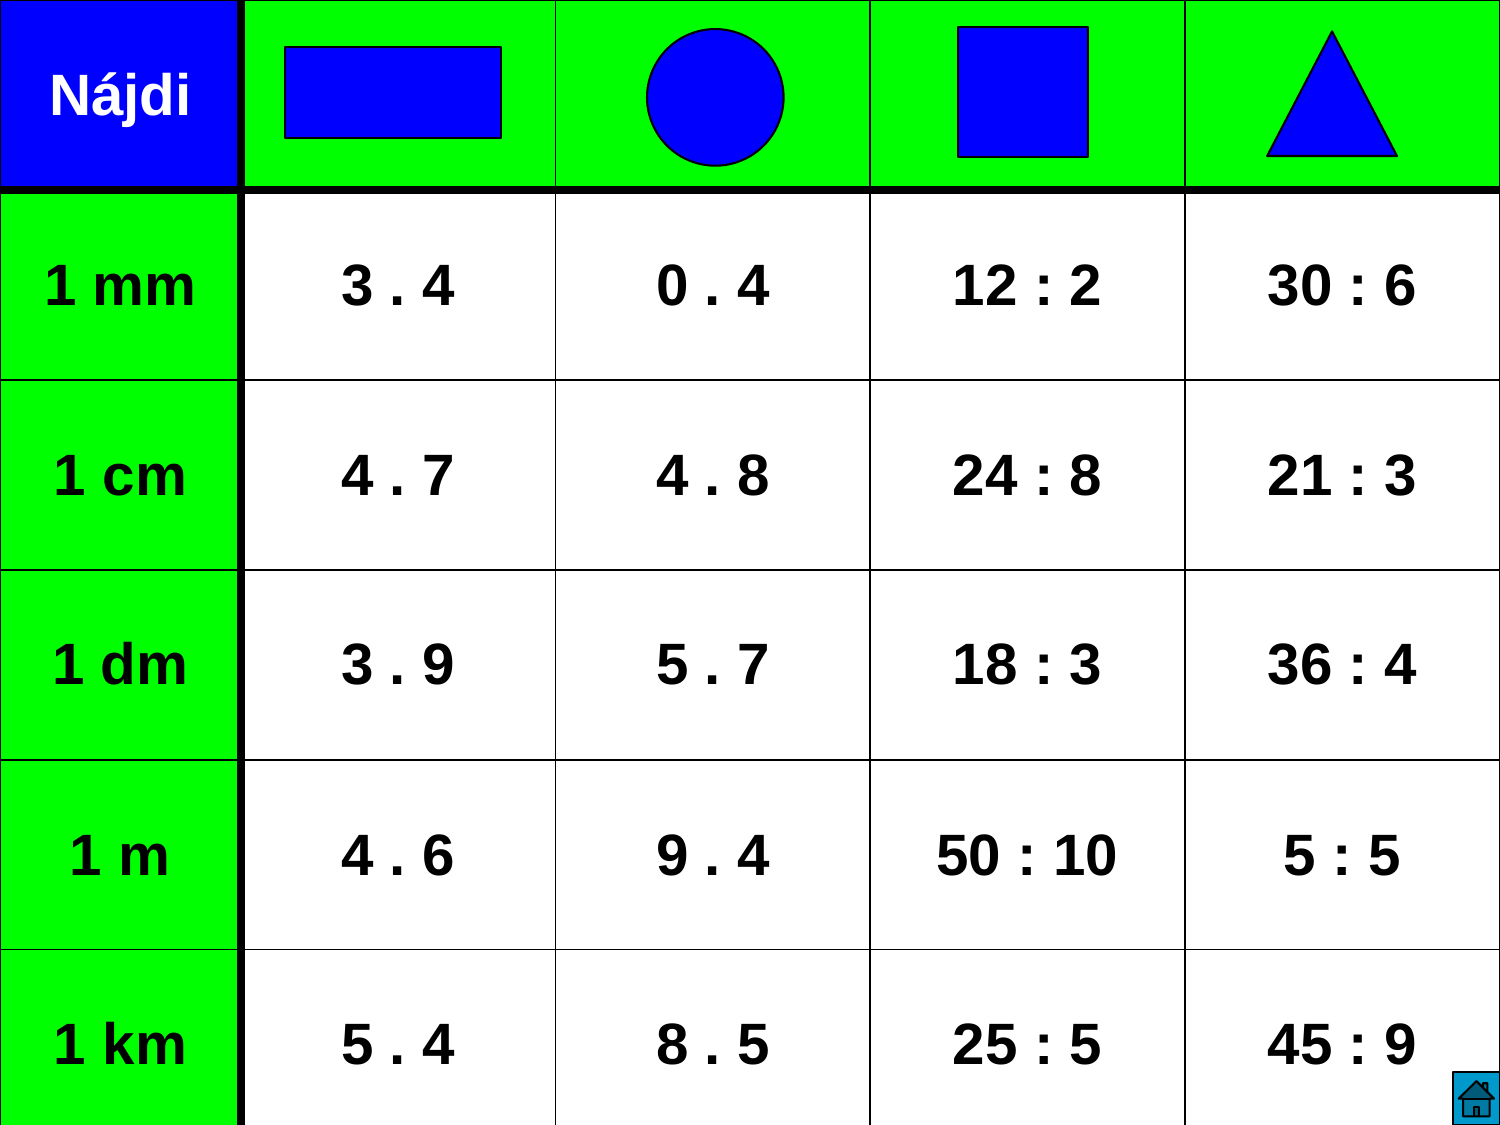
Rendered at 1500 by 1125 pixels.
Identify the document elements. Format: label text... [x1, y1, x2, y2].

table_cell 50 : 10 [871, 761, 1184, 949]
table_header [556, 1, 869, 186]
table_cell 1 dm [1, 571, 237, 759]
table_cell 45 : 9 [1186, 950, 1499, 1125]
table_cell 24 : 8 [871, 381, 1184, 569]
text_box [284, 47, 502, 138]
table_cell 4 . 8 [556, 381, 869, 569]
text_box [1267, 31, 1398, 157]
table_cell 3 . 4 [245, 194, 555, 379]
table_header Nájdi [1, 1, 237, 186]
text_box [647, 29, 784, 166]
table_cell 12 : 2 [871, 194, 1184, 379]
table_cell 1 m [1, 761, 237, 949]
table_cell 21 : 3 [1186, 381, 1499, 569]
table_cell 5 . 7 [556, 571, 869, 759]
table_cell 5 . 4 [245, 950, 555, 1125]
table_cell 18 : 3 [871, 571, 1184, 759]
text_box [1452, 1072, 1500, 1125]
table_cell 30 : 6 [1186, 194, 1499, 379]
table_header [871, 1, 1184, 186]
table_cell 1 mm [1, 194, 237, 379]
text_box [958, 26, 1089, 157]
table_cell 4 . 7 [245, 381, 555, 569]
table_cell 1 km [1, 950, 237, 1125]
table_cell 1 cm [1, 381, 237, 569]
table_header [1186, 1, 1499, 186]
table_cell 3 . 9 [245, 571, 555, 759]
table_header [245, 1, 555, 186]
table_cell 9 . 4 [556, 761, 869, 949]
table_cell 36 : 4 [1186, 571, 1499, 759]
table_cell 8 . 5 [556, 950, 869, 1125]
table_cell 4 . 6 [245, 761, 555, 949]
table_cell 25 : 5 [871, 950, 1184, 1125]
table_cell 0 . 4 [556, 194, 869, 379]
table_cell 5 : 5 [1186, 761, 1499, 949]
